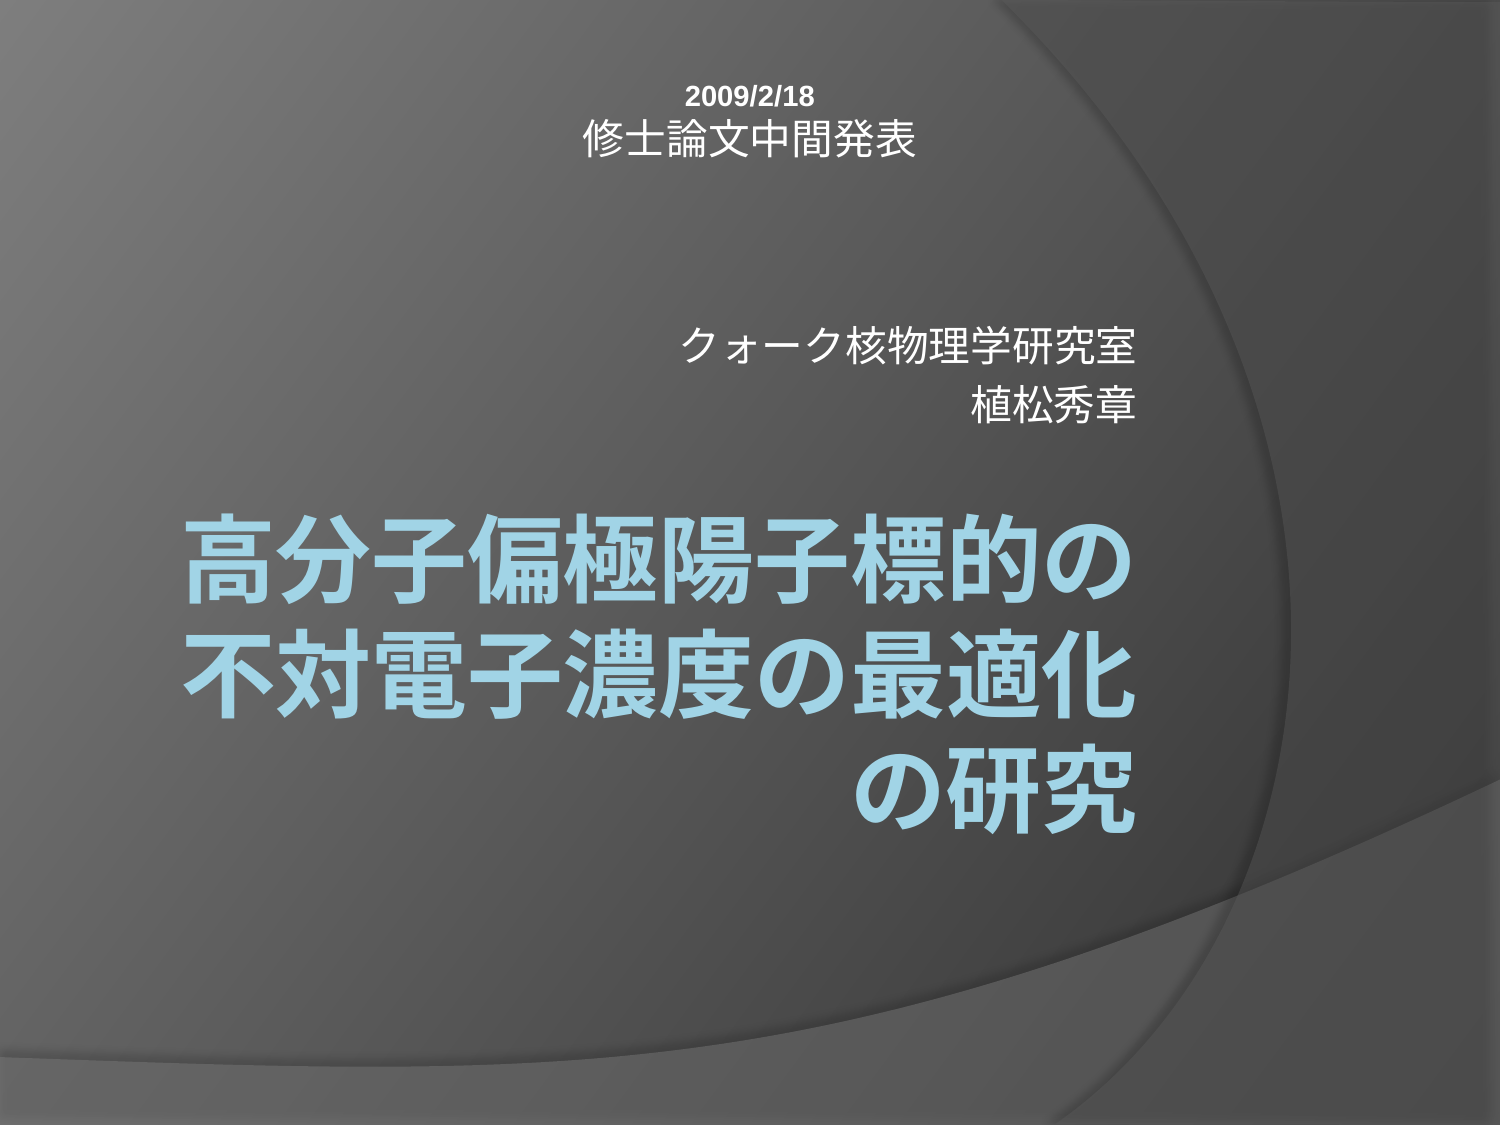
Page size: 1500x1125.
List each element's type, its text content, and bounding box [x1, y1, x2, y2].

title 高分子偏極陽子標的の 不対電子濃度の最適化の研究 [82, 492, 1145, 870]
text_box 2009/2/18 修士論文中間発表 [568, 70, 932, 171]
subtitle クォーク核物理学研究室 植松秀章 [82, 199, 1145, 487]
